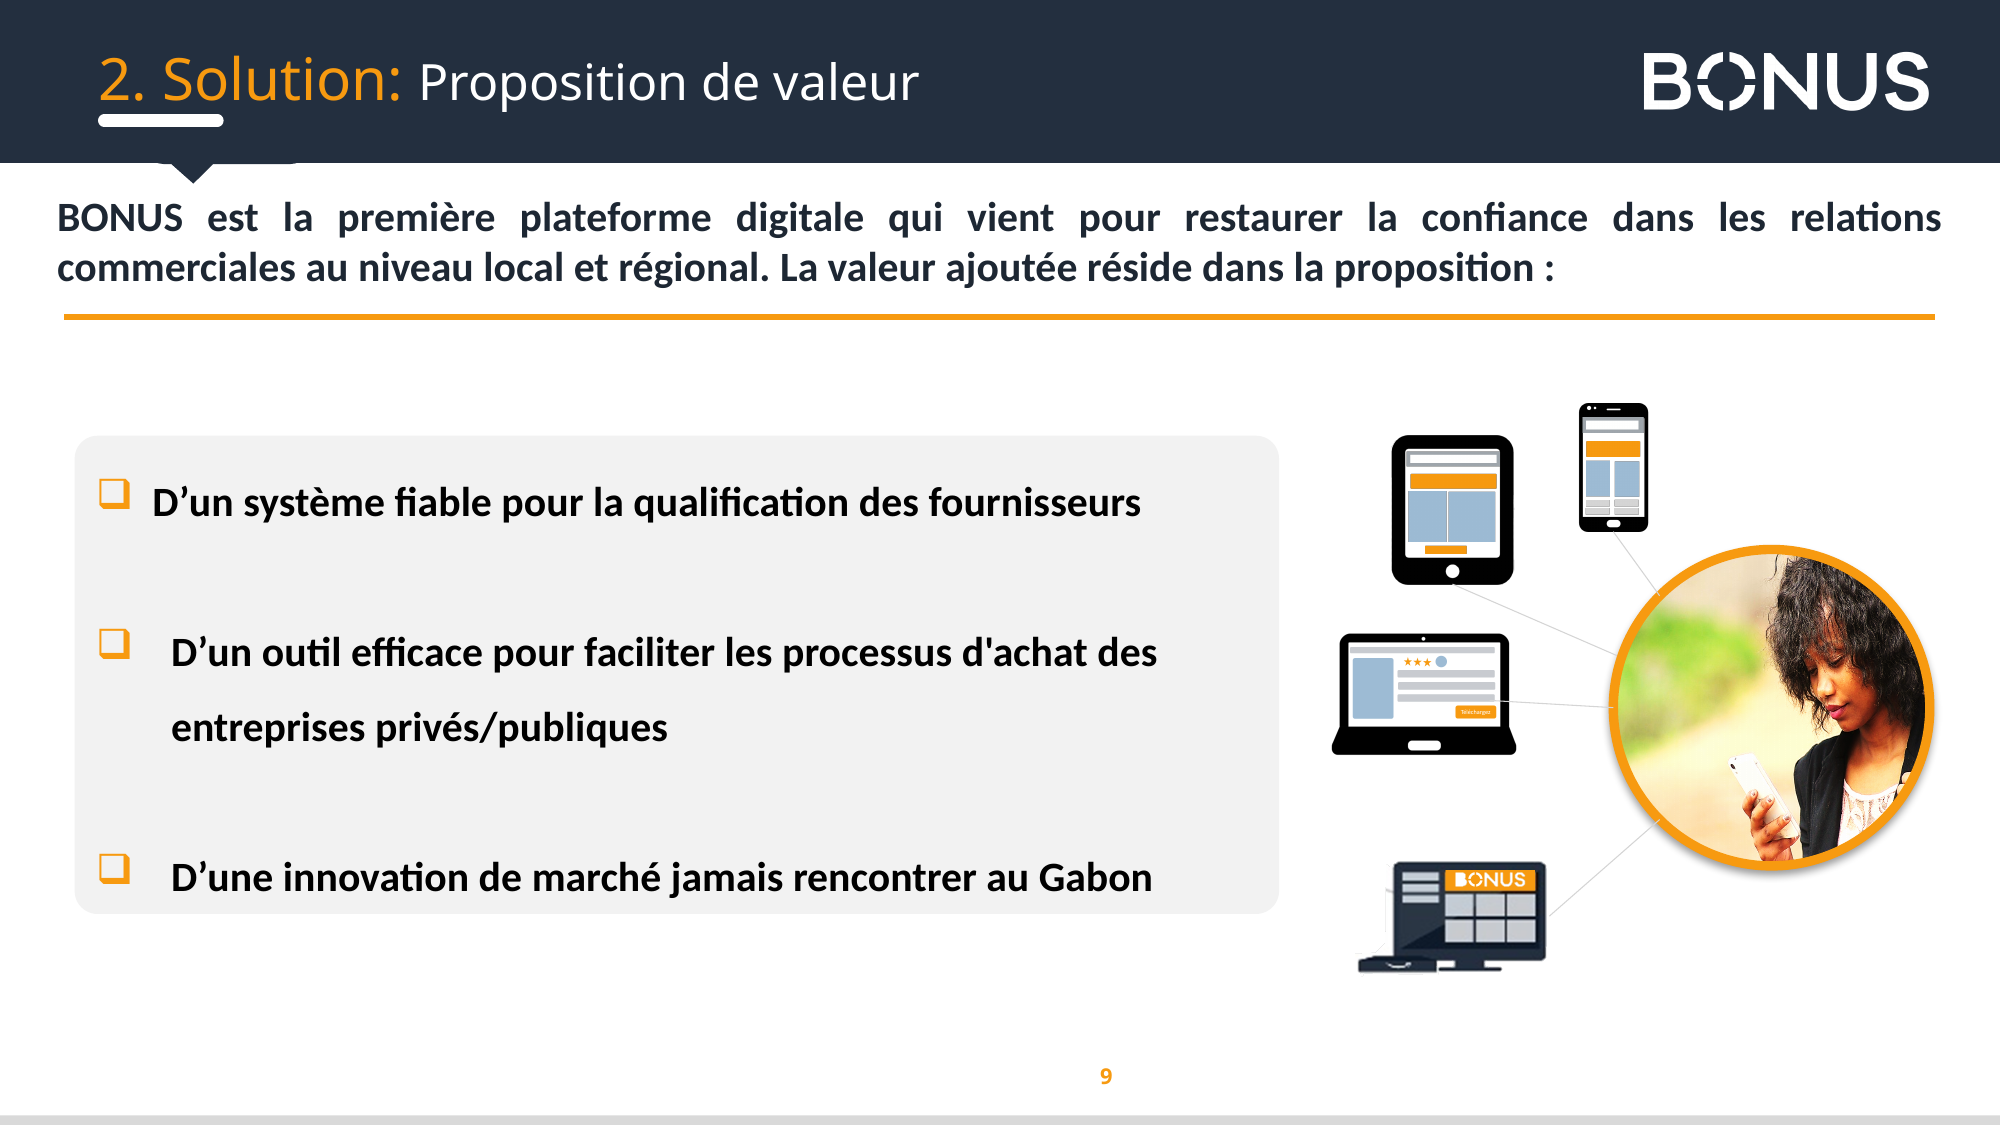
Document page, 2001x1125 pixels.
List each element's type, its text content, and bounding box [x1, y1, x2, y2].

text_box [1323, 403, 1930, 996]
text_box BONUS est la première plateforme digitale qui vient pour restaurer la confiance dans les relations commerciales au niveau local et régional. La valeur ajoutée réside dans la proposition : [39, 157, 1961, 324]
text_box 9 [1045, 1055, 1168, 1116]
text_box [0, 1114, 2000, 1125]
picture [1595, 34, 1977, 121]
text_box 2. Solution: Proposition de valeur [83, 34, 1455, 122]
text_box [0, 0, 2000, 164]
text_box D’un système fiable pour la qualification des fournisseurs D’un outil efficace pour faciliter les processus d'achat des entreprises privés/publiques D’une innovation de marché jamais rencontrer au Gabon [74, 435, 1280, 914]
